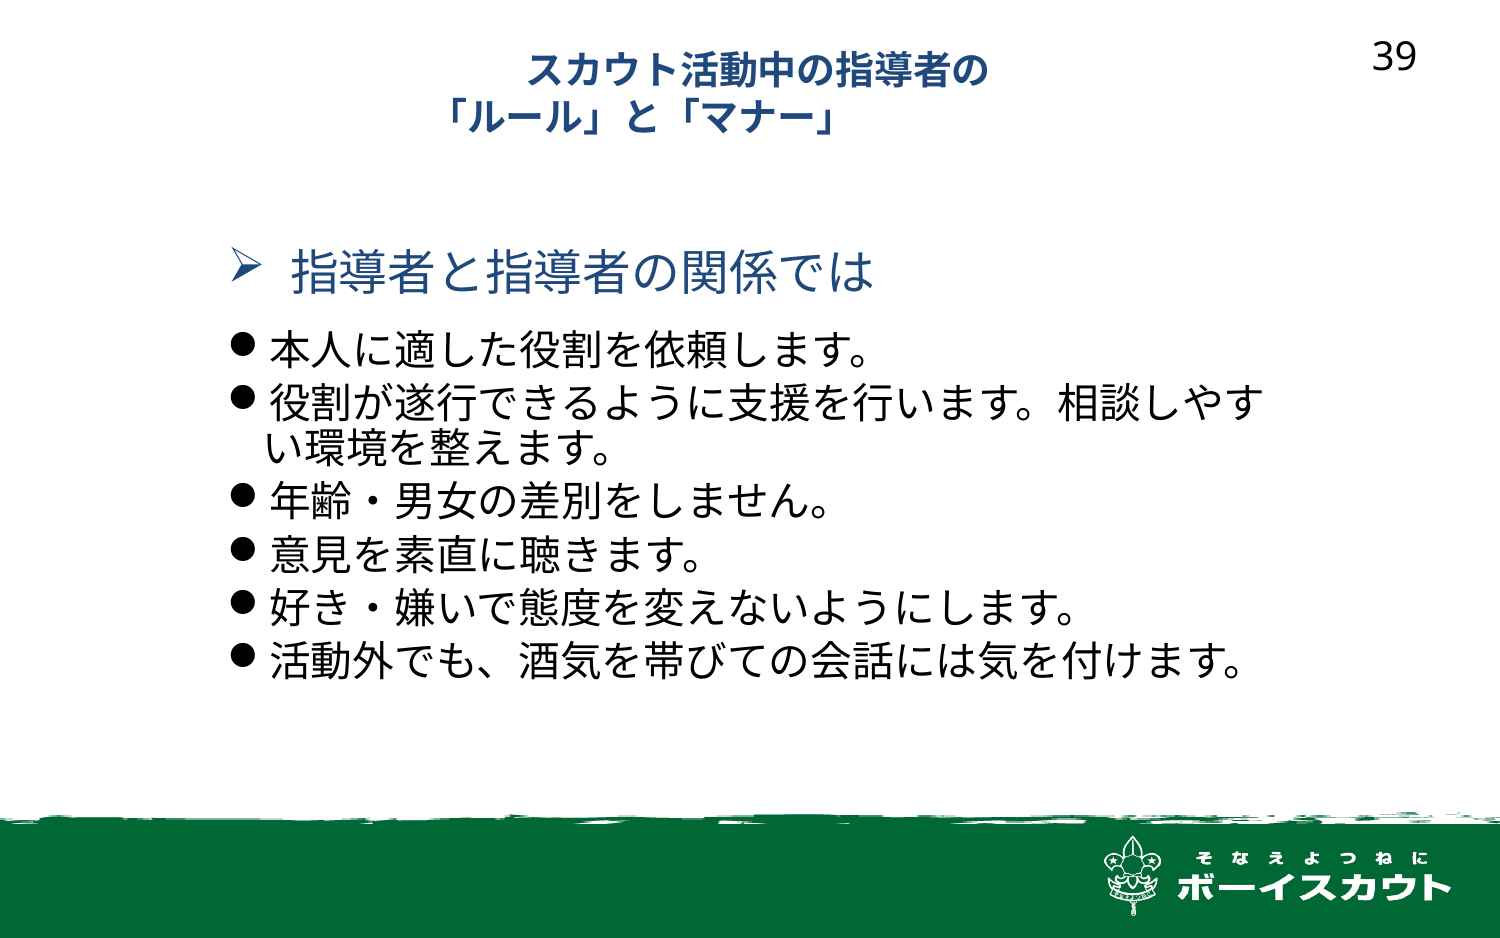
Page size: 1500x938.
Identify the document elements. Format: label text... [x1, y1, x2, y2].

slide_number 39 [1333, 33, 1456, 84]
title スカウト活動中の指導者の 「ルール」と「マナー」 [398, 37, 1117, 195]
subtitle 指導者と指導者の関係では 本人に適した役割を依頼します。 役割が遂行できるように支援を行います。相談しやすい環境を整えます。 年齢・男女の差別をしません。 意見を素直に聴きます。 好き・嫌いで態度を変えないようにします。 活動外でも、酒気を帯びての会話には気を付けます。 [212, 234, 1294, 795]
picture [0, 811, 1500, 938]
